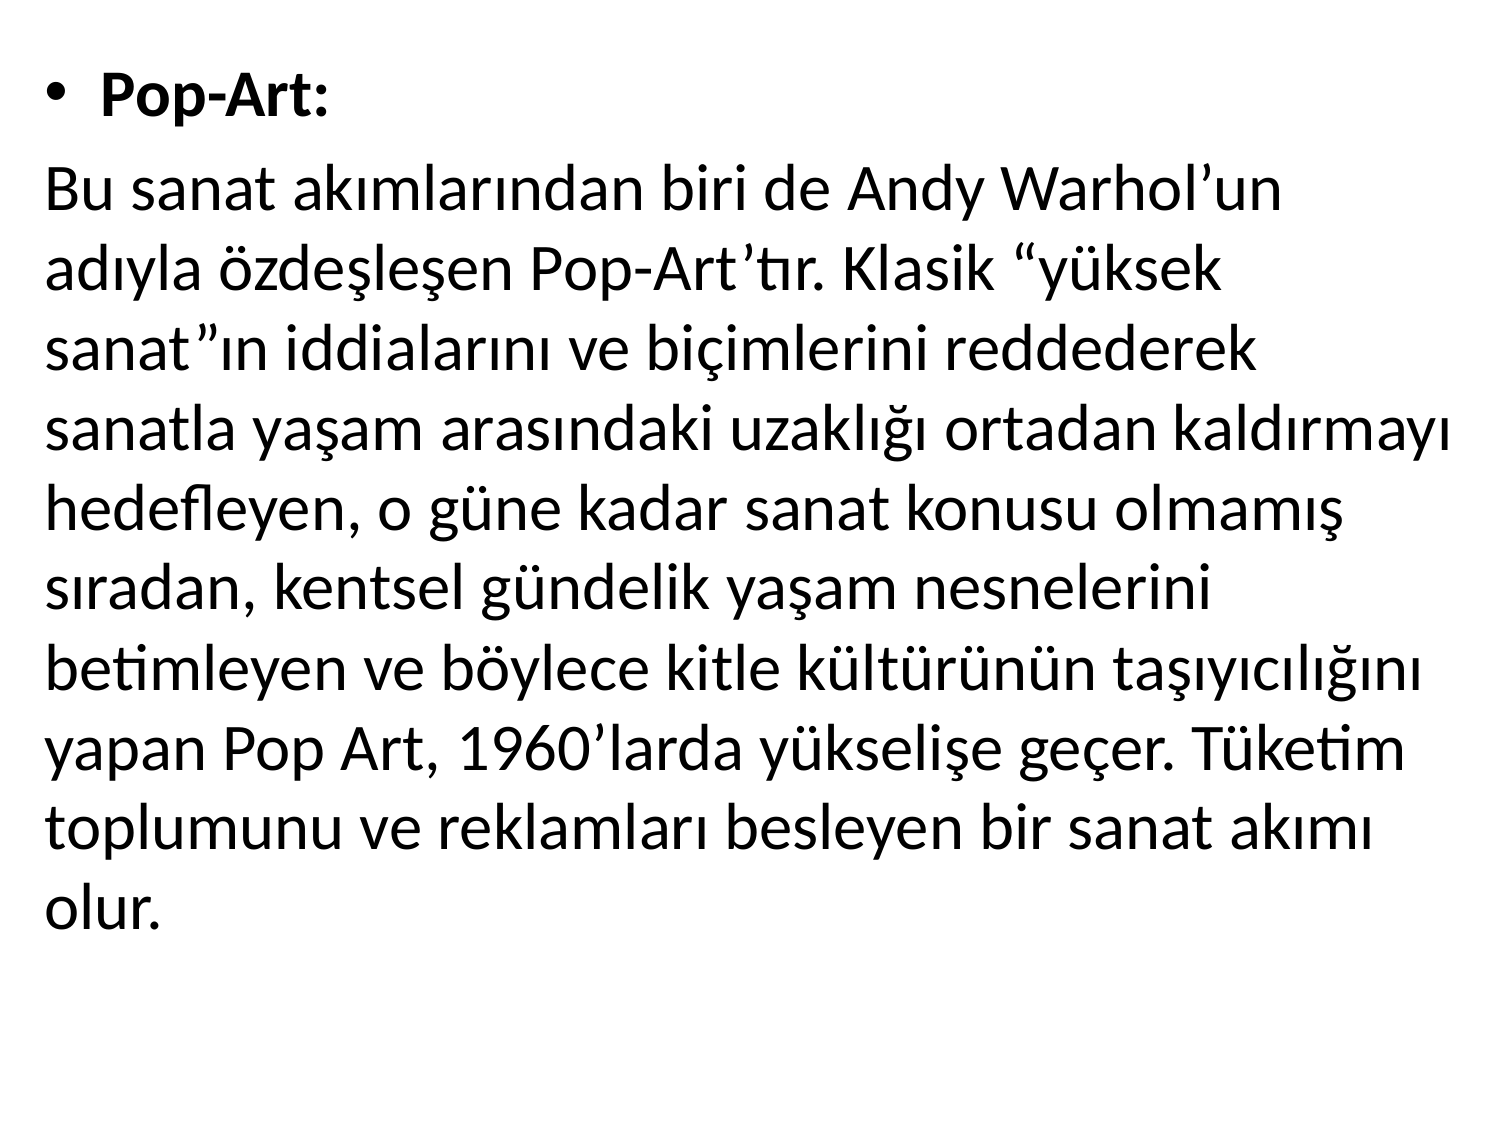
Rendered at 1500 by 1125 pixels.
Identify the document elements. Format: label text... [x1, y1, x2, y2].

list Pop-Art: Bu sanat akımlarından biri de Andy Warhol’un adıyla özdeşleşen Pop-Art’tır. Klasik “yüksek sanat”ın iddialarını ve biçimlerini reddederek sanatla yaşam arasındaki uzaklığı ortadan kaldırmayı hedefleyen, o güne kadar sanat konusu olmamış sıradan, kentsel gündelik yaşam nesnelerini betimleyen ve böylece kitle kültürünün taşıyıcılığını yapan Pop Art, 1960’larda yükselişe geçer. Tüketim toplumunu ve reklamları besleyen bir sanat akımı olur. [29, 42, 1471, 1083]
